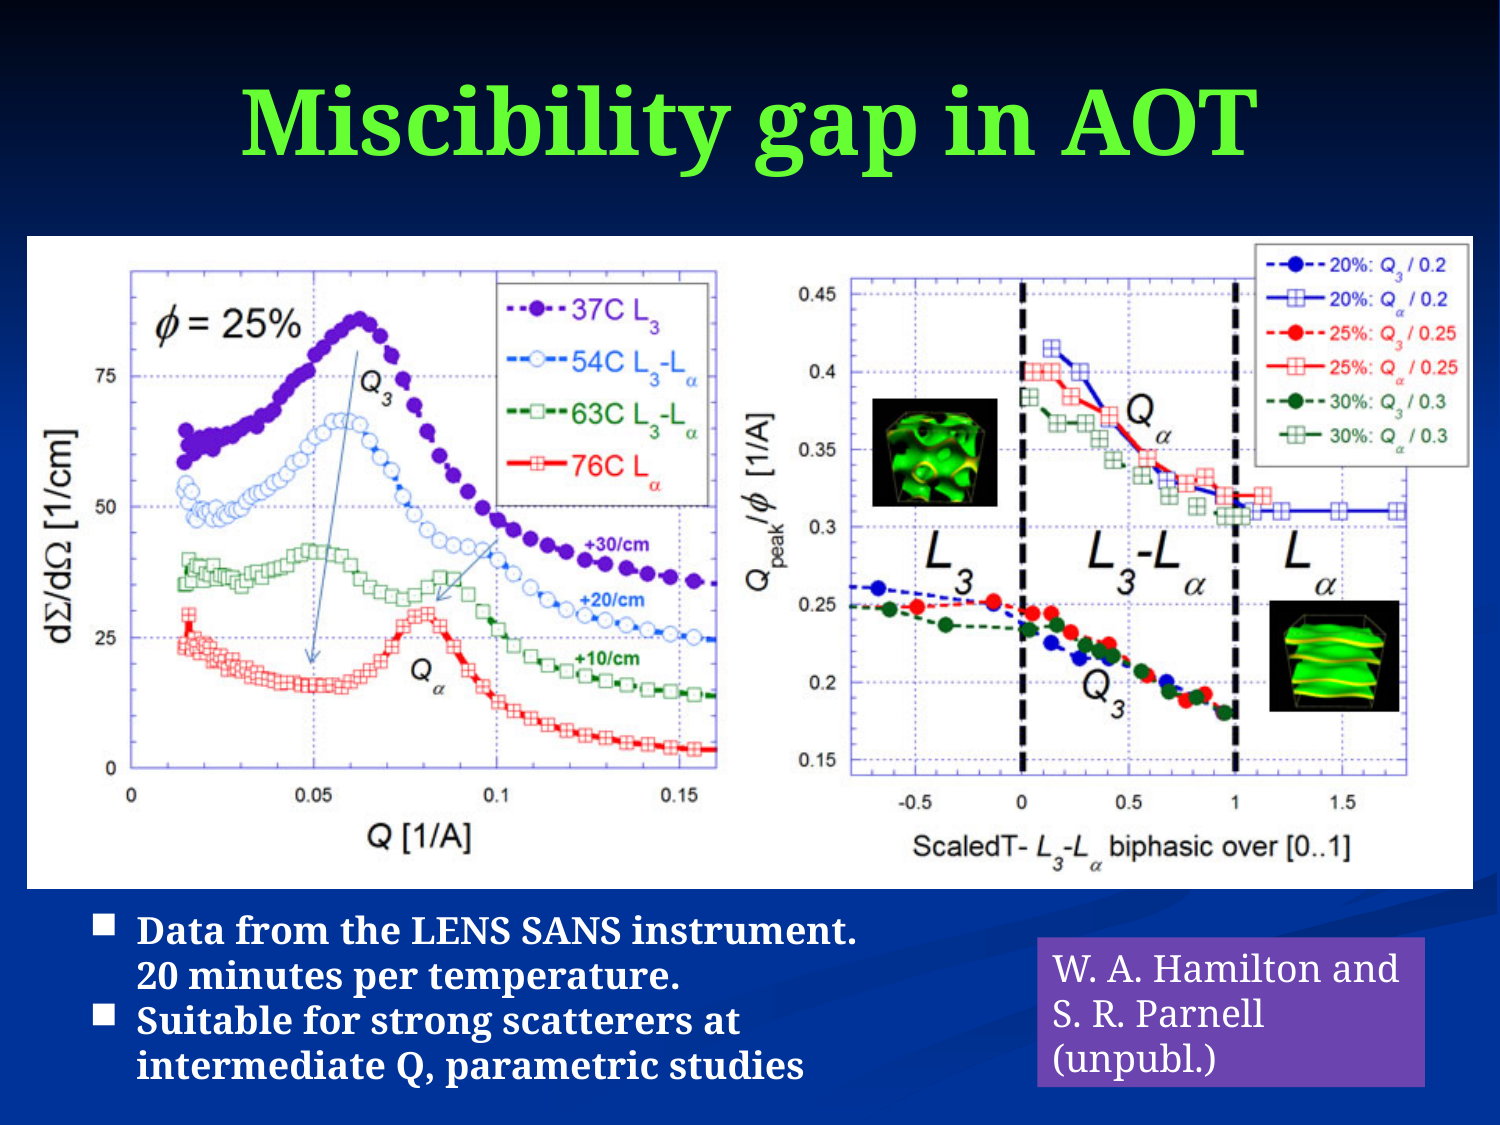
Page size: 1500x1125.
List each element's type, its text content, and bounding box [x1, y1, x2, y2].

title Miscibility gap in AOT [74, 24, 1426, 213]
text_box W. A. Hamilton and S. R. Parnell (unpubl.) [1037, 937, 1425, 1088]
text_box Data from the LENS SANS instrument. 20 minutes per temperature. Suitable for strong scatterers at intermediate Q, parametric studies [74, 899, 888, 1095]
picture [27, 236, 1473, 889]
